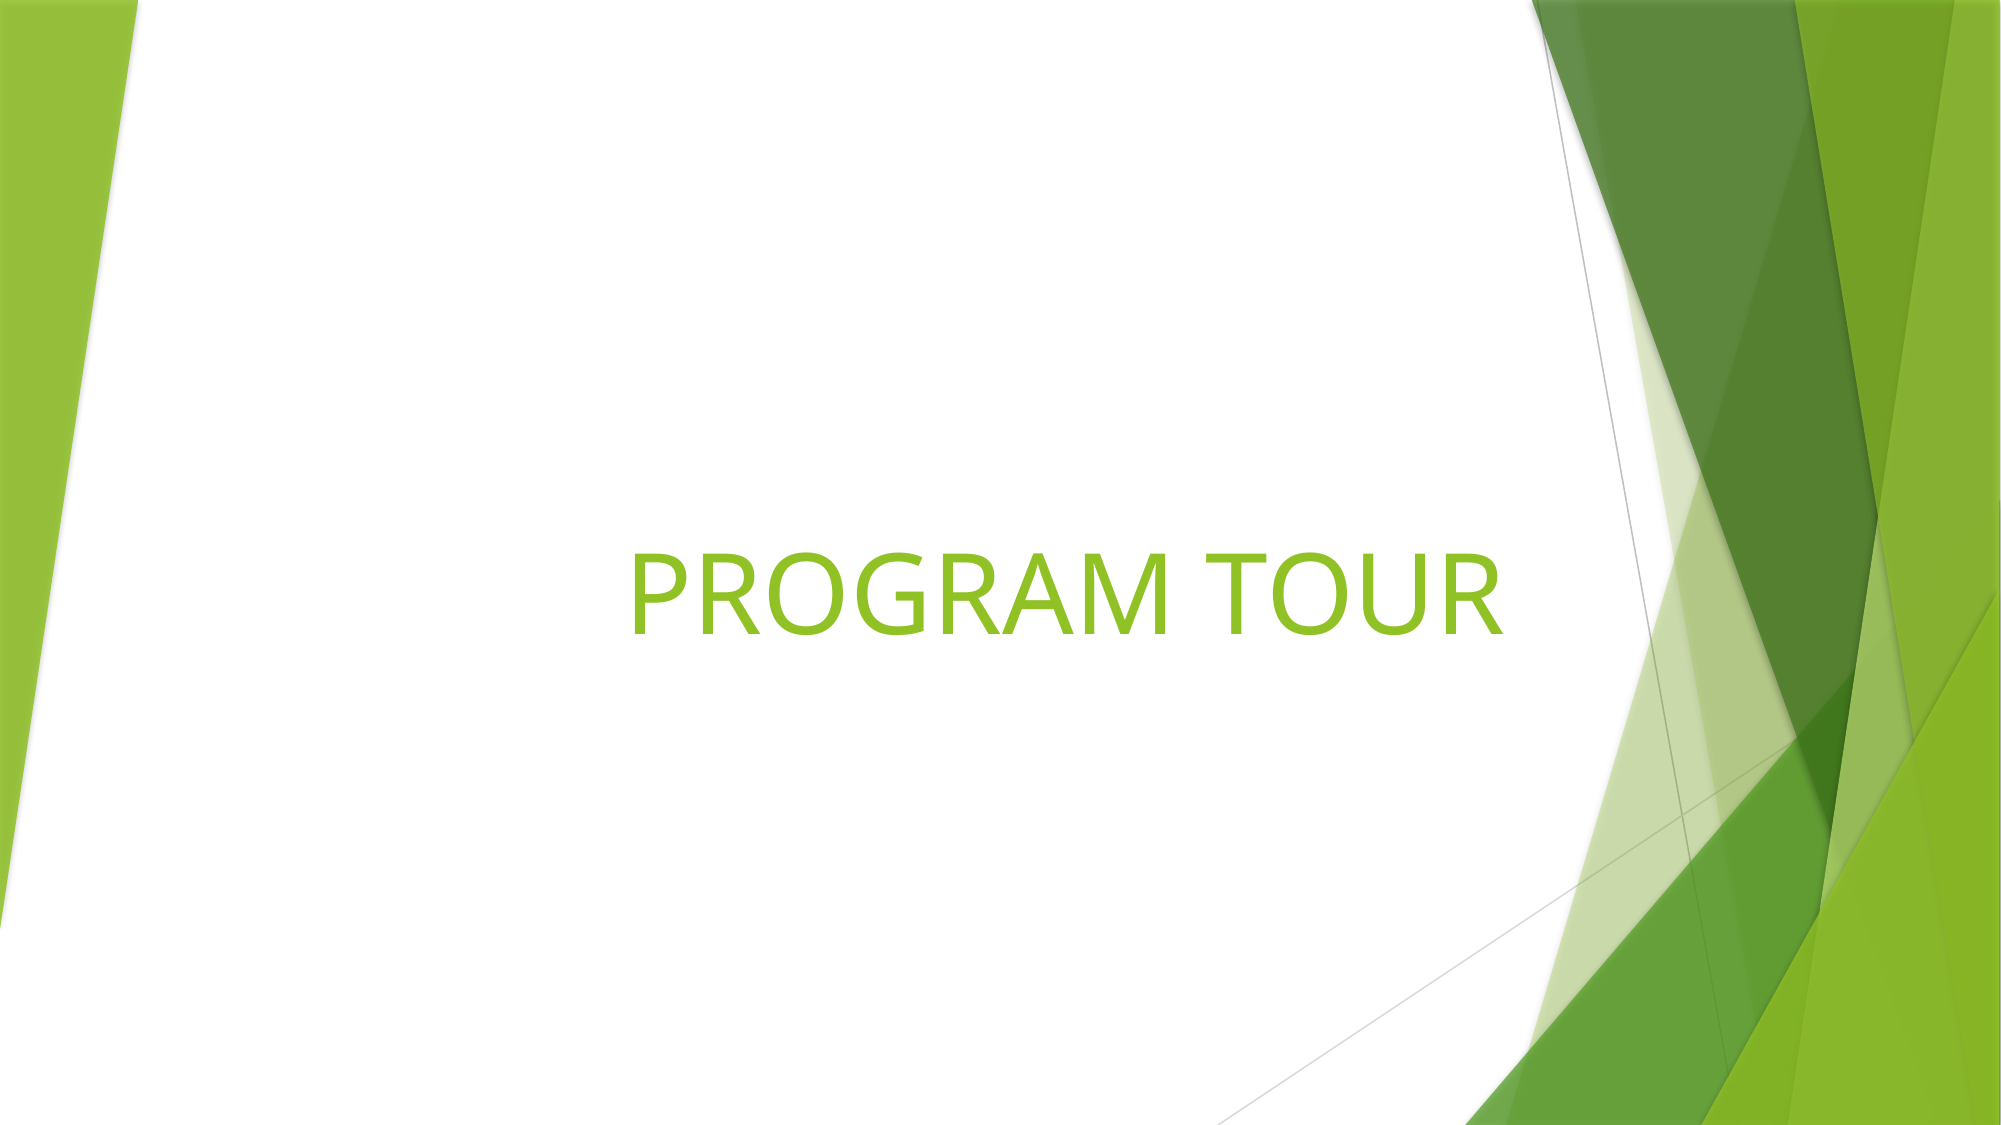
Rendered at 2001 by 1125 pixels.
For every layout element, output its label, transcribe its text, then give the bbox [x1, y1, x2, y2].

title PROGRAM TOUR [247, 394, 1522, 665]
